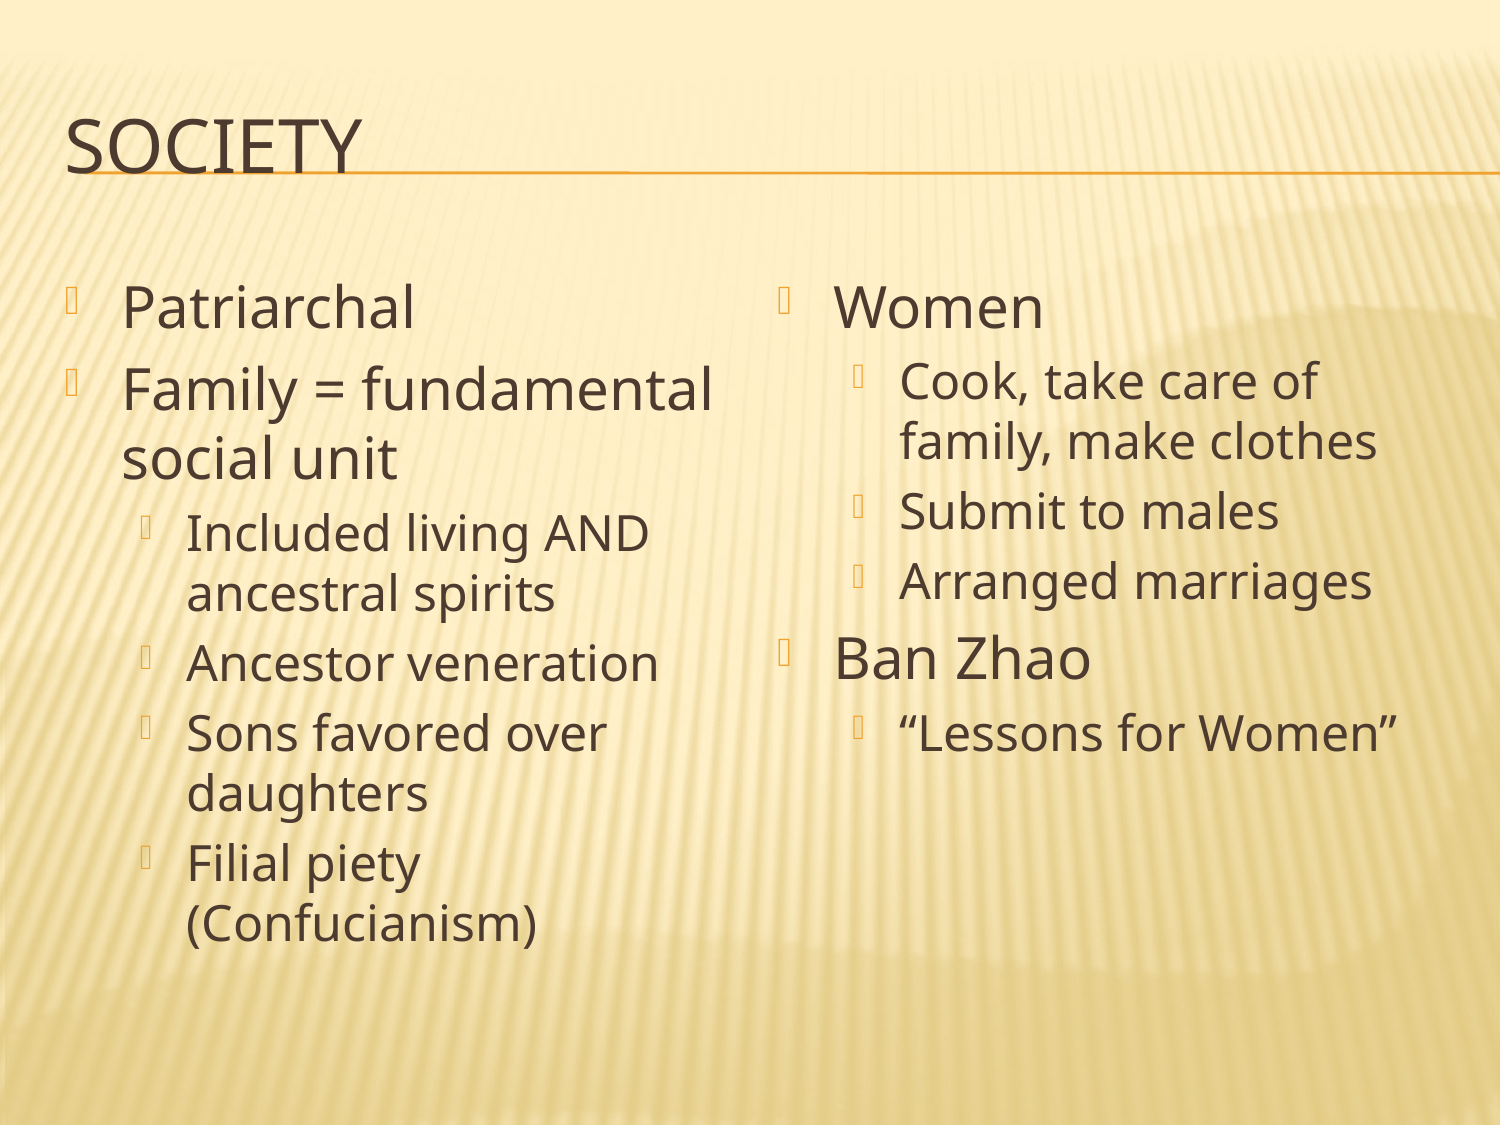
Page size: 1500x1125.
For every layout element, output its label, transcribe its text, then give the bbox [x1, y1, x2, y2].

title Society [49, 75, 1475, 213]
list Women Cook, take care of family, make clothes Submit to males Arranged marriages Ban Zhao “Lessons for Women” [762, 262, 1475, 1038]
list Patriarchal Family = fundamental social unit Included living AND ancestral spirits Ancestor veneration Sons favored over daughters Filial piety (Confucianism) [50, 262, 738, 1038]
